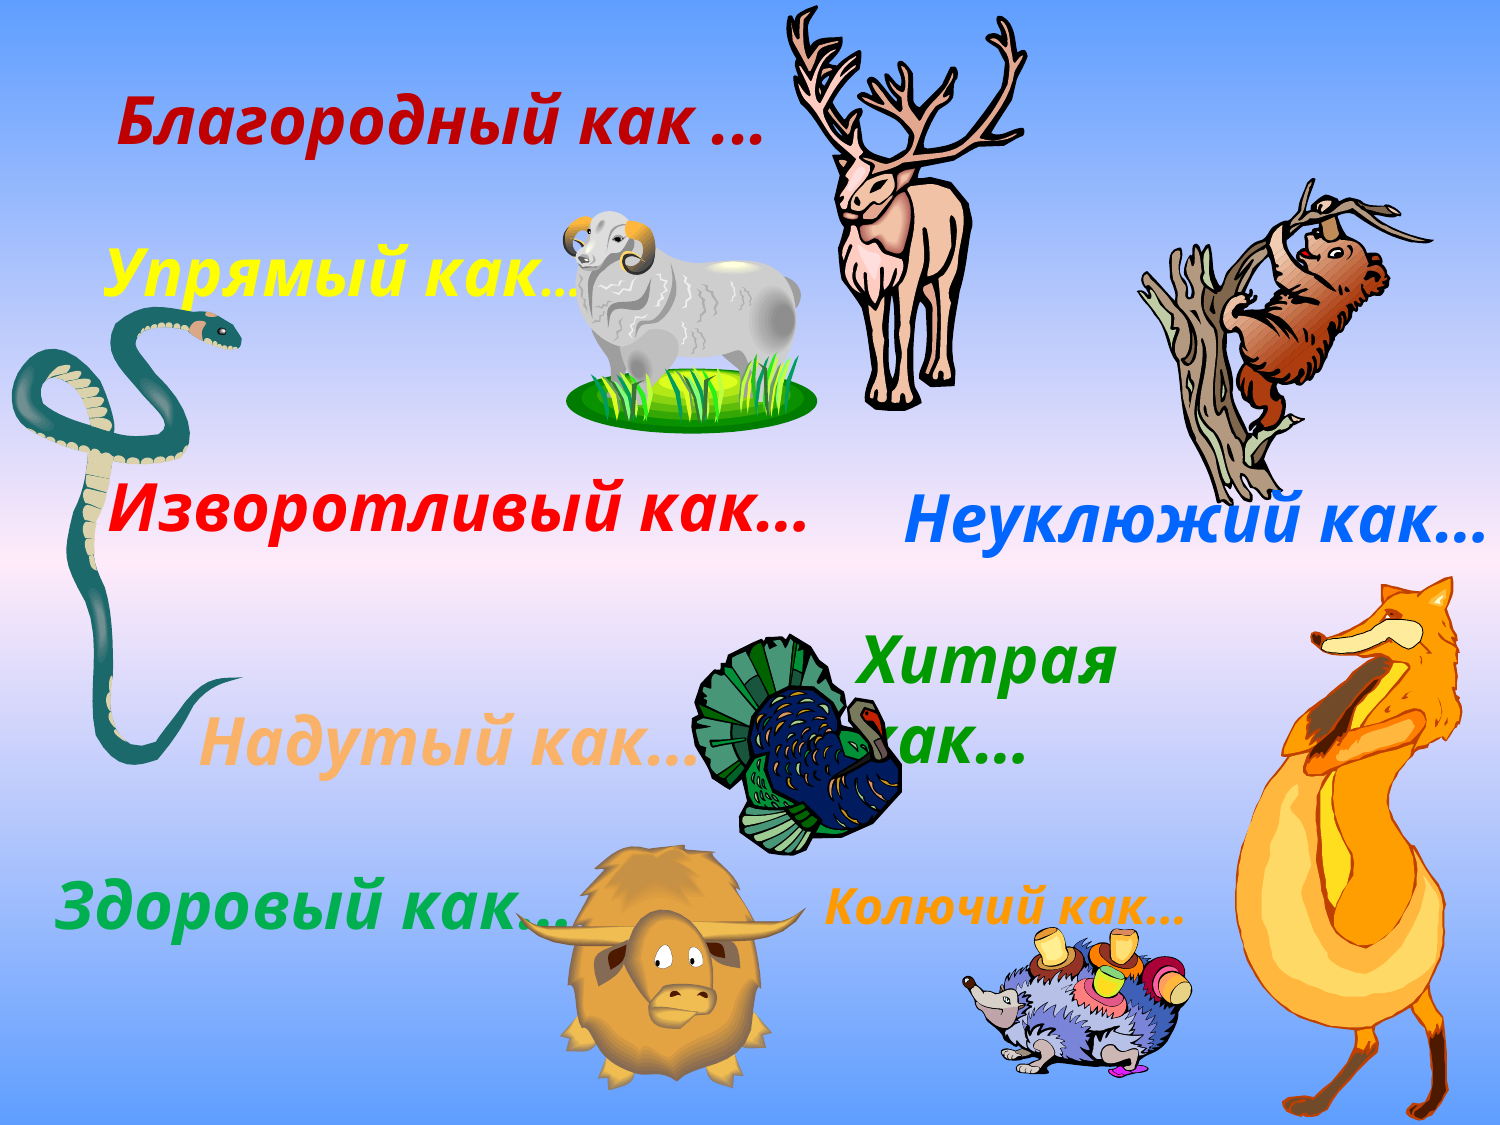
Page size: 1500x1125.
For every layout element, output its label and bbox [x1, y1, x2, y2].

text_box [93, 210, 818, 434]
text_box [808, 866, 1205, 1080]
text_box [843, 575, 1466, 1125]
text_box [198, 632, 903, 856]
text_box [895, 175, 1500, 565]
text_box [81, 0, 1032, 411]
text_box [46, 831, 812, 1091]
text_box [16, 300, 804, 772]
